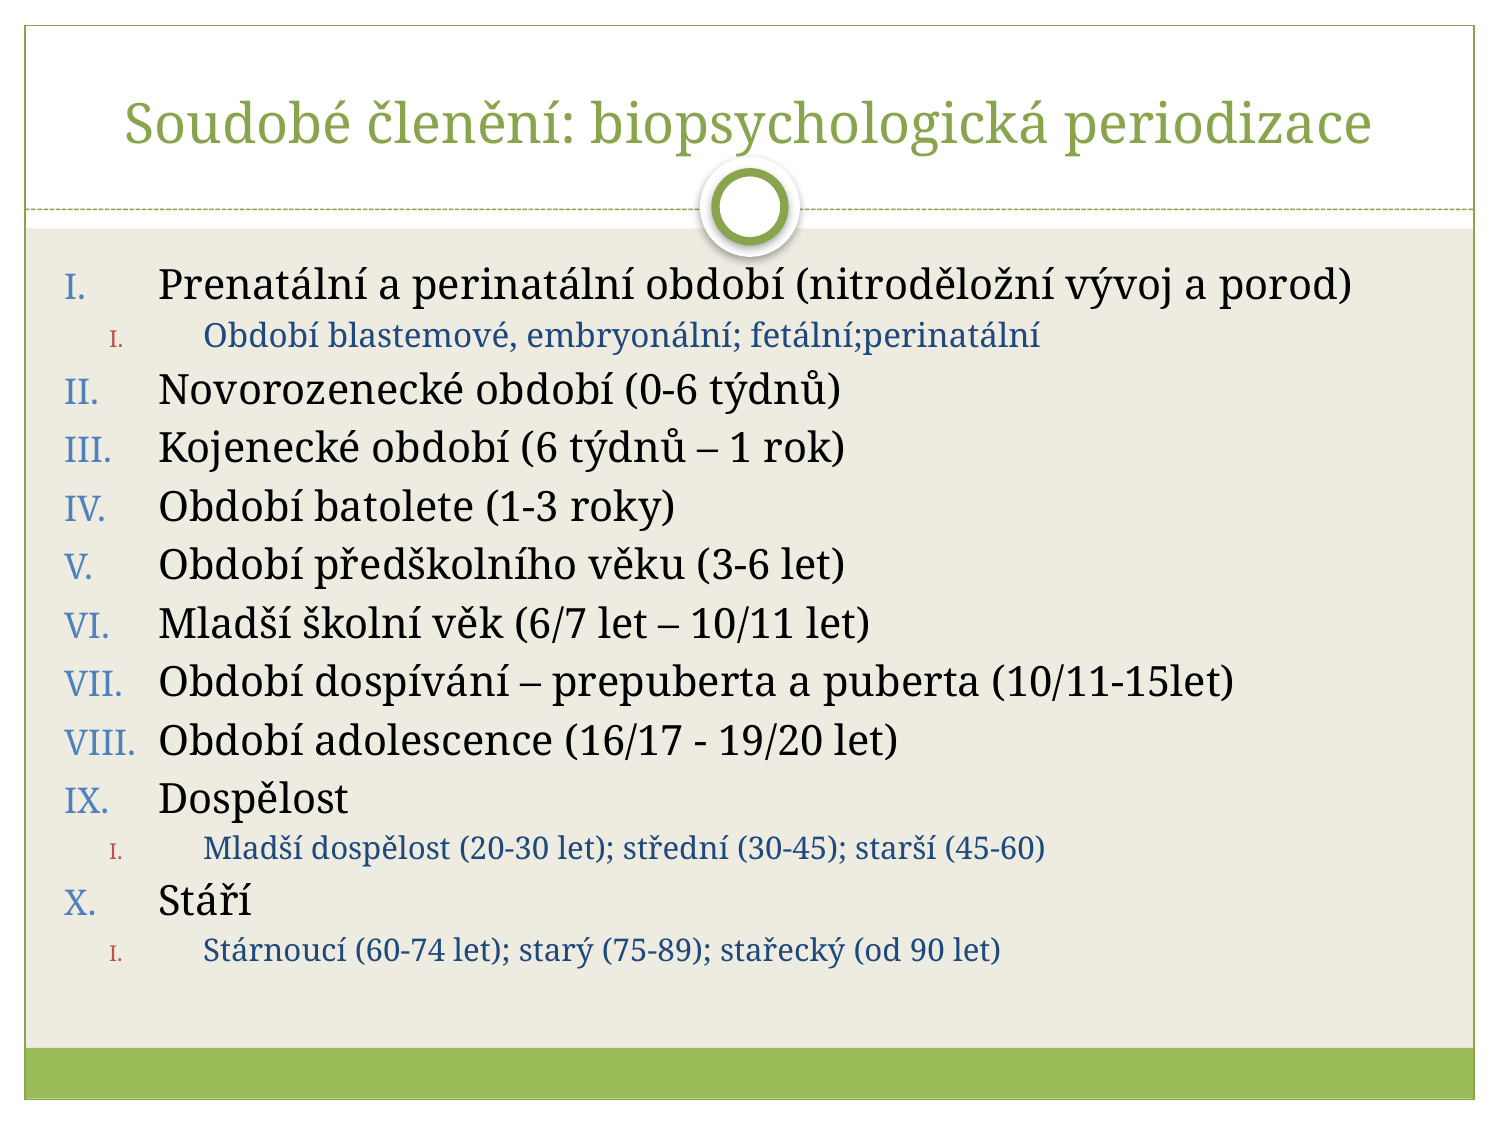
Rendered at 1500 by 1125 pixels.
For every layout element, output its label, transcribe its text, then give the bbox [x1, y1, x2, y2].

list Prenatální a perinatální období (nitroděložní vývoj a porod) Období blastemové, embryonální; fetální;perinatální Novorozenecké období (0-6 týdnů) Kojenecké období (6 týdnů – 1 rok) Období batolete (1-3 roky) Období předškolního věku (3-6 let) Mladší školní věk (6/7 let – 10/11 let) Období dospívání – prepuberta a puberta (10/11-15let) Období adolescence (16/17 - 19/20 let) Dospělost Mladší dospělost (20-30 let); střední (30-45); starší (45-60) Stáří Stárnoucí (60-74 let); starý (75-89); stařecký (od 90 let) [49, 250, 1445, 1001]
title Soudobé členění: biopsychologická periodizace [49, 37, 1450, 162]
